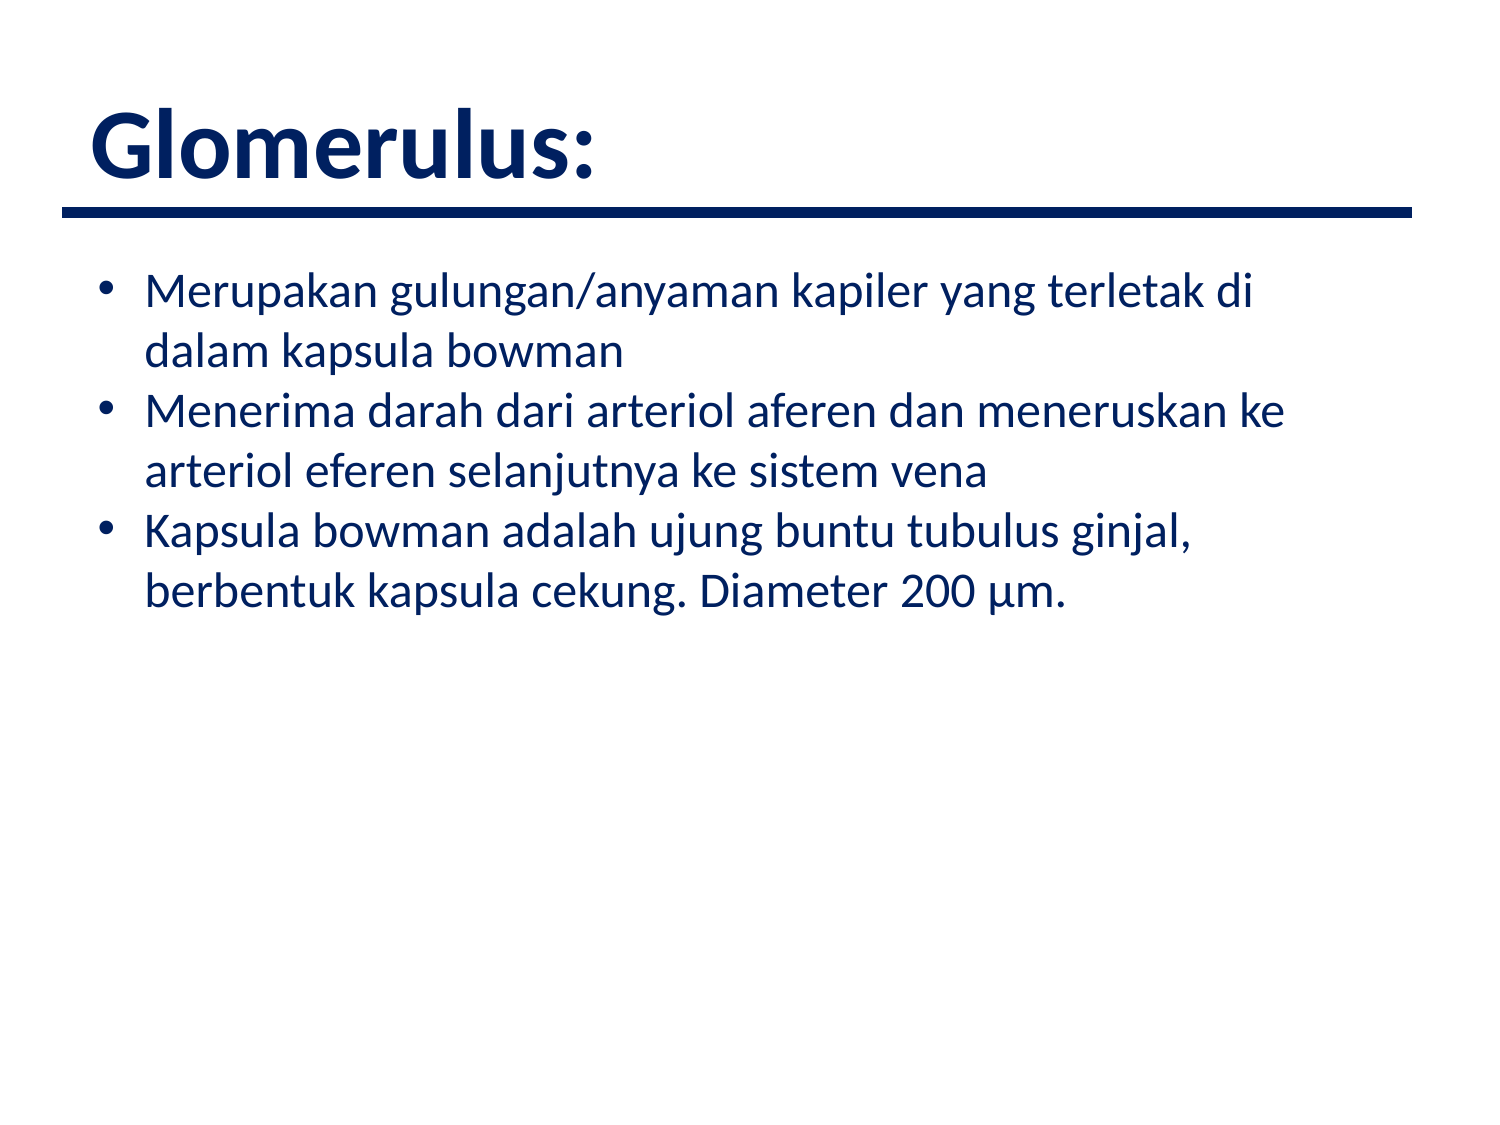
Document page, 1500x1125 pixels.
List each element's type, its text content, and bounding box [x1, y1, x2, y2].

title Glomerulus: [75, 45, 1425, 233]
text_box Merupakan gulungan/anyaman kapiler yang terletak di dalam kapsula bowman Menerima darah dari arteriol aferen dan meneruskan ke arteriol eferen selanjutnya ke sistem vena Kapsula bowman adalah ujung buntu tubulus ginjal, berbentuk kapsula cekung. Diameter 200 μm. [82, 249, 1383, 625]
